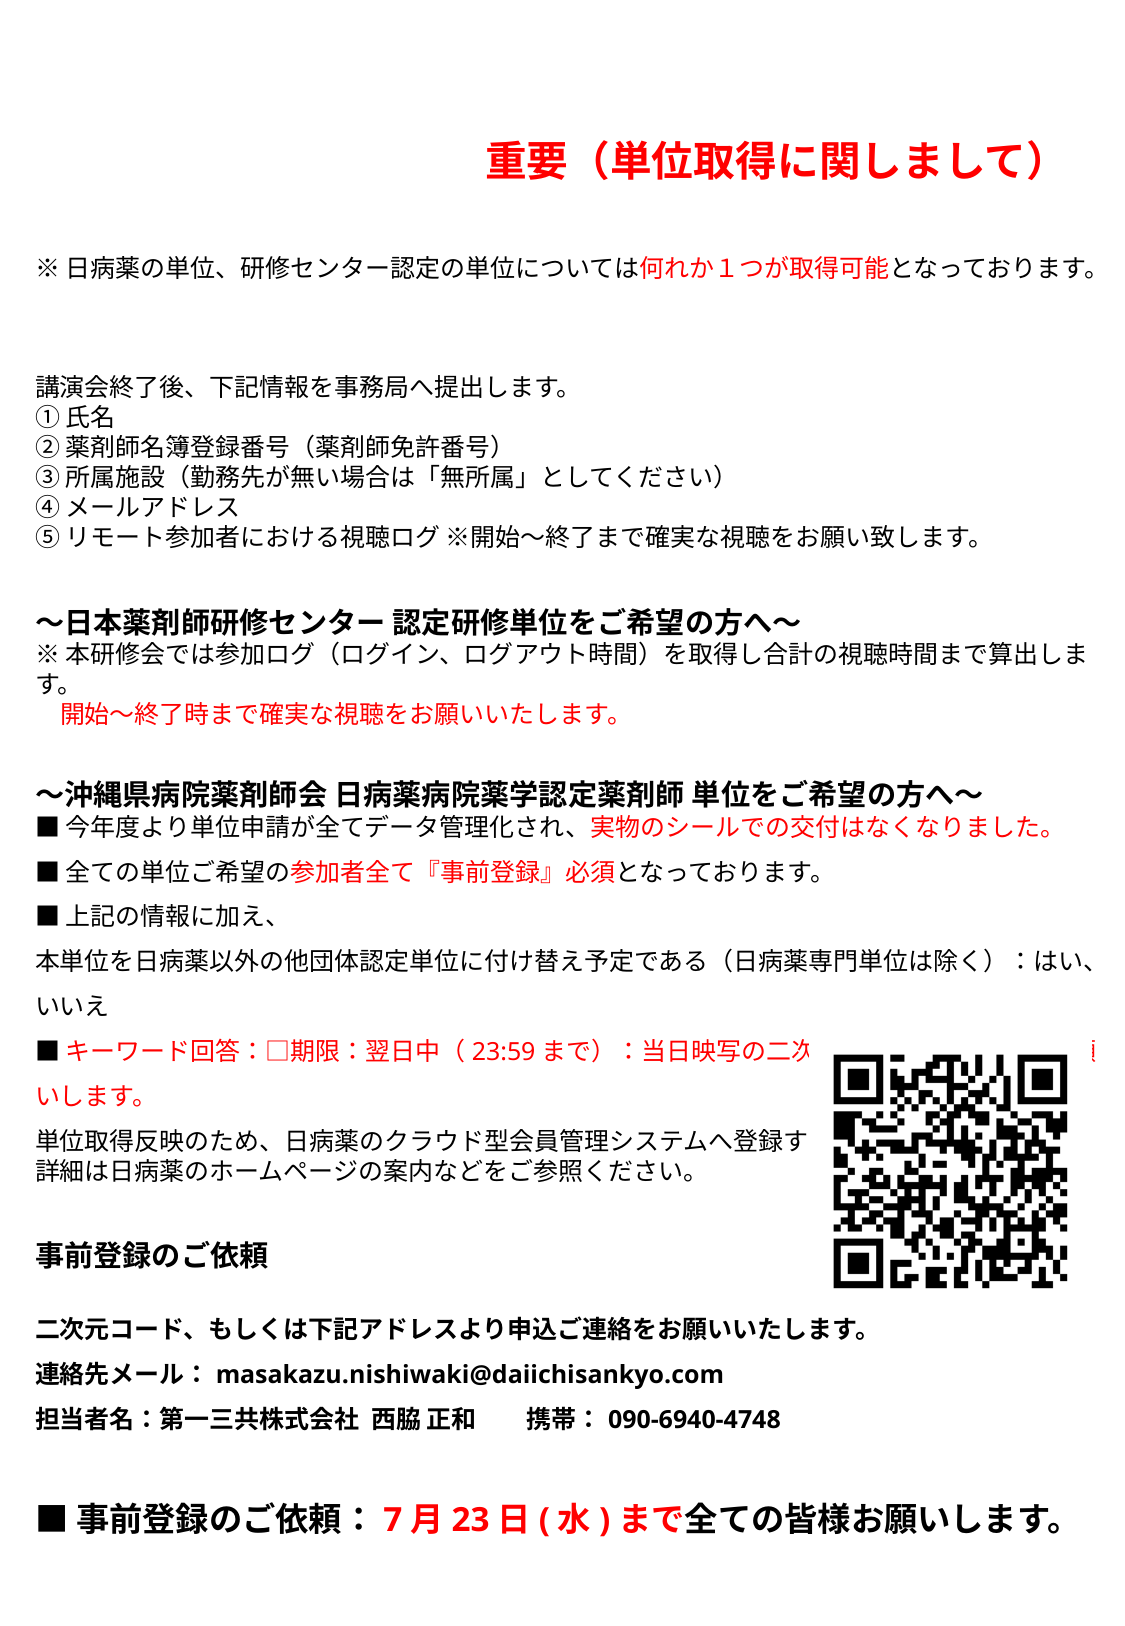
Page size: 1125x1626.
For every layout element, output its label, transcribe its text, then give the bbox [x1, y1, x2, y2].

text_box 重要（単位取得に関しまして） ※日病薬の単位、研修センター認定の単位については何れか１つが取得可能となっております。 講演会終了後、下記情報を事務局へ提出します。 ①氏名 ②薬剤師名簿登録番号（薬剤師免許番号） ③所属施設（勤務先が無い場合は「無所属」としてください） ④メールアドレス ⑤リモート参加者における視聴ログ ※開始～終了まで確実な視聴をお願い致します。 ～日本薬剤師研修センター 認定研修単位をご希望の方へ～ ※本研修会では参加ログ（ログイン、ログアウト時間）を取得し合計の視聴時間まで算出します。 開始～終了時まで確実な視聴をお願いいたします。 ～沖縄県病院薬剤師会 日病薬病院薬学認定薬剤師 単位をご希望の方へ～ ■今年度より単位申請が全てデータ管理化され、実物のシールでの交付はなくなりました。 ■全ての単位ご希望の参加者全て『事前登録』必須となっております。 ■上記の情報に加え、 本単位を日病薬以外の他団体認定単位に付け替え予定である（日病薬専門単位は除く）：はい、いいえ ■キーワード回答：□期限：翌日中（23:59まで）：当日映写の二次元コード より報告をお願いします。 単位取得反映のため、日病薬のクラウド型会員管理システムへ登録する必要があります。 詳細は日病薬のホームページの案内などをご参照ください。 事前登録のご依頼 二次元コード、もしくは下記アドレスより申込ご連絡をお願いいたします。 連絡先メール：masakazu.nishiwaki@daiichisankyo.com 担当者名：第一三共株式会社 西脇 正和 携帯：090-6940-4748 ■事前登録のご依頼：7月23日(水)まで全ての皆様お願いします。 [20, 102, 1115, 1625]
picture [809, 1030, 1092, 1314]
